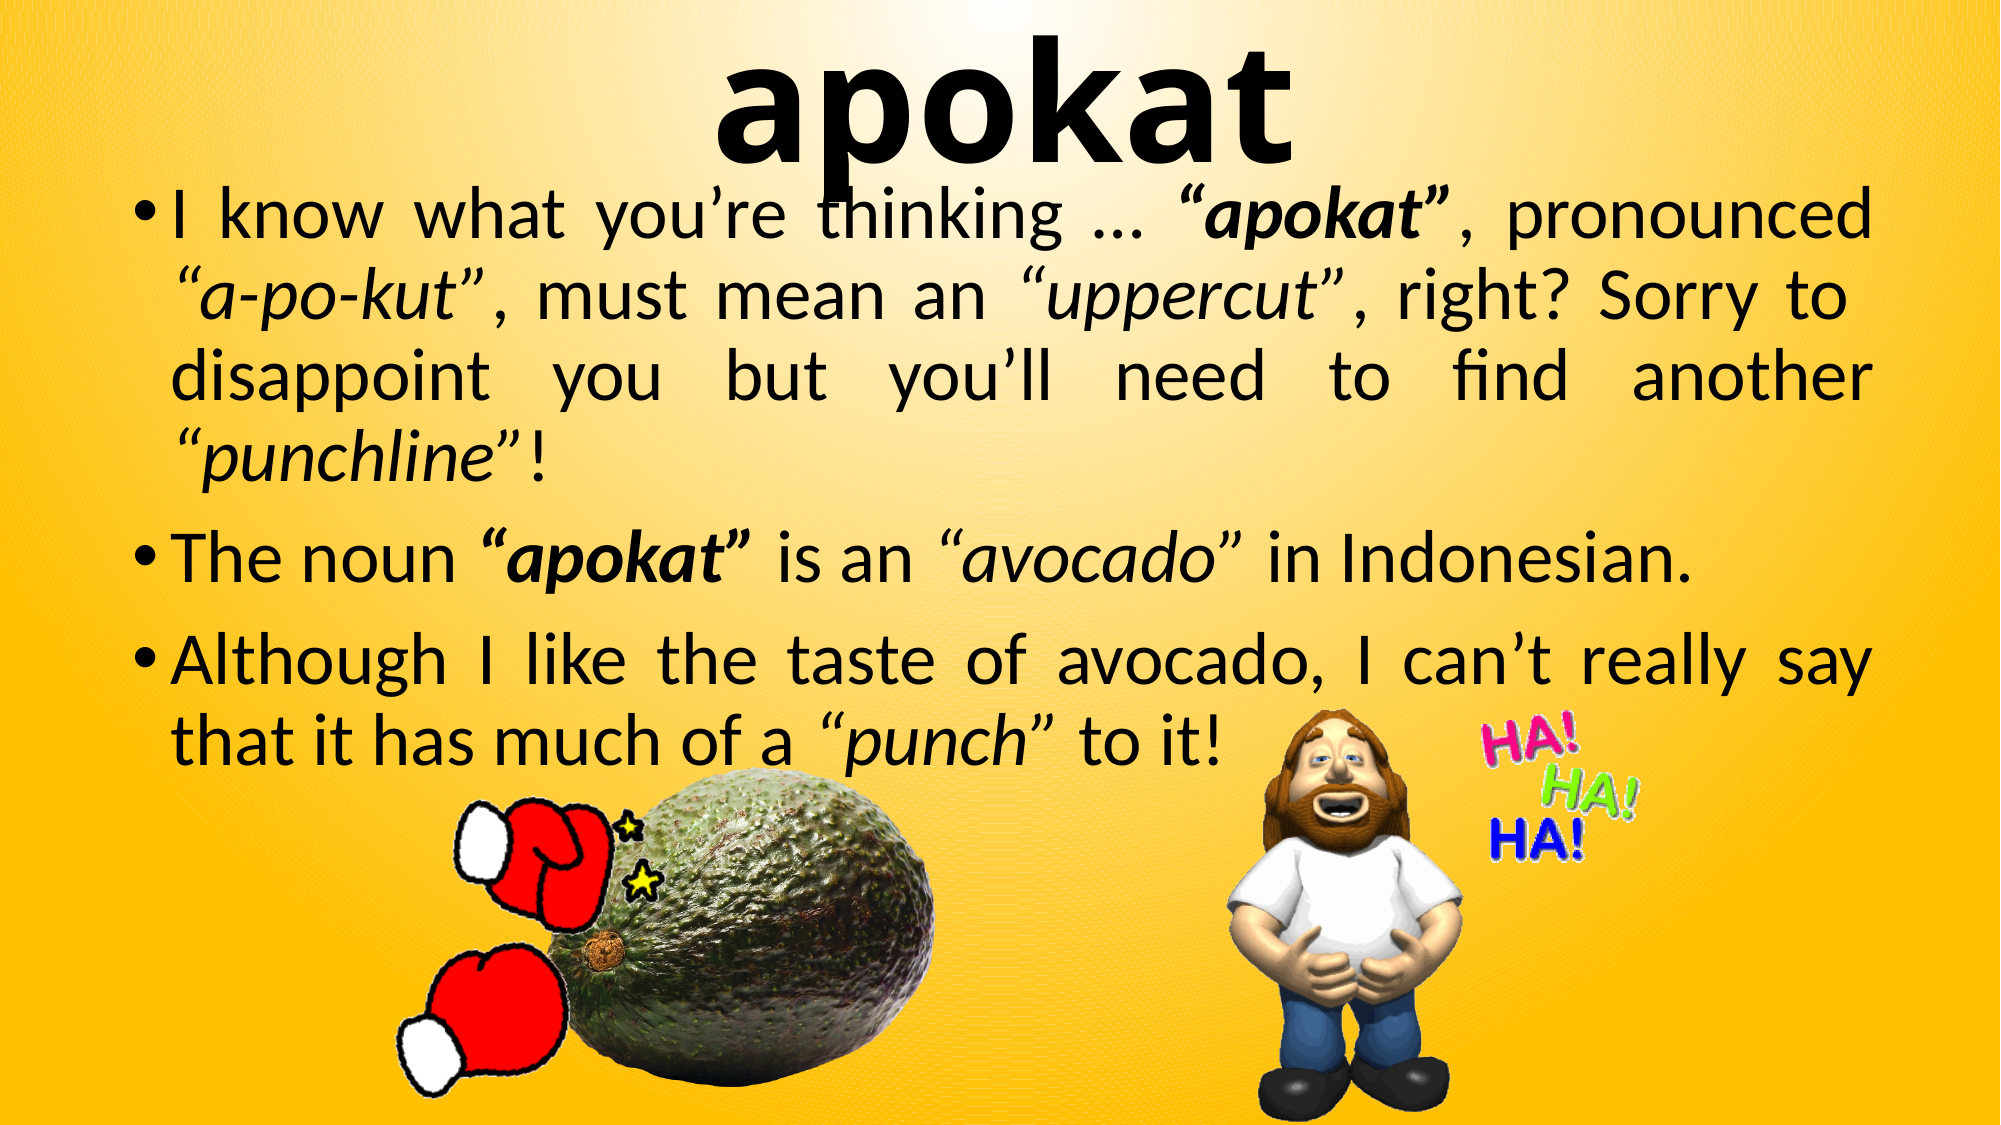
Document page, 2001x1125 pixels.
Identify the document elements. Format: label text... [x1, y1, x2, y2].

picture [313, 698, 957, 1125]
picture [1180, 696, 1645, 1125]
title apokat [141, 0, 1867, 166]
list I know what you’re thinking … “apokat”, pronounced “a-po-kut”, must mean an “uppercut”, right? Sorry to disappoint you but you’ll need to find another “punchline”! The noun “apokat” is an “avocado” in Indonesian. Although I like the taste of avocado, I can’t really say that it has much of a “punch” to it! [117, 166, 1891, 1031]
